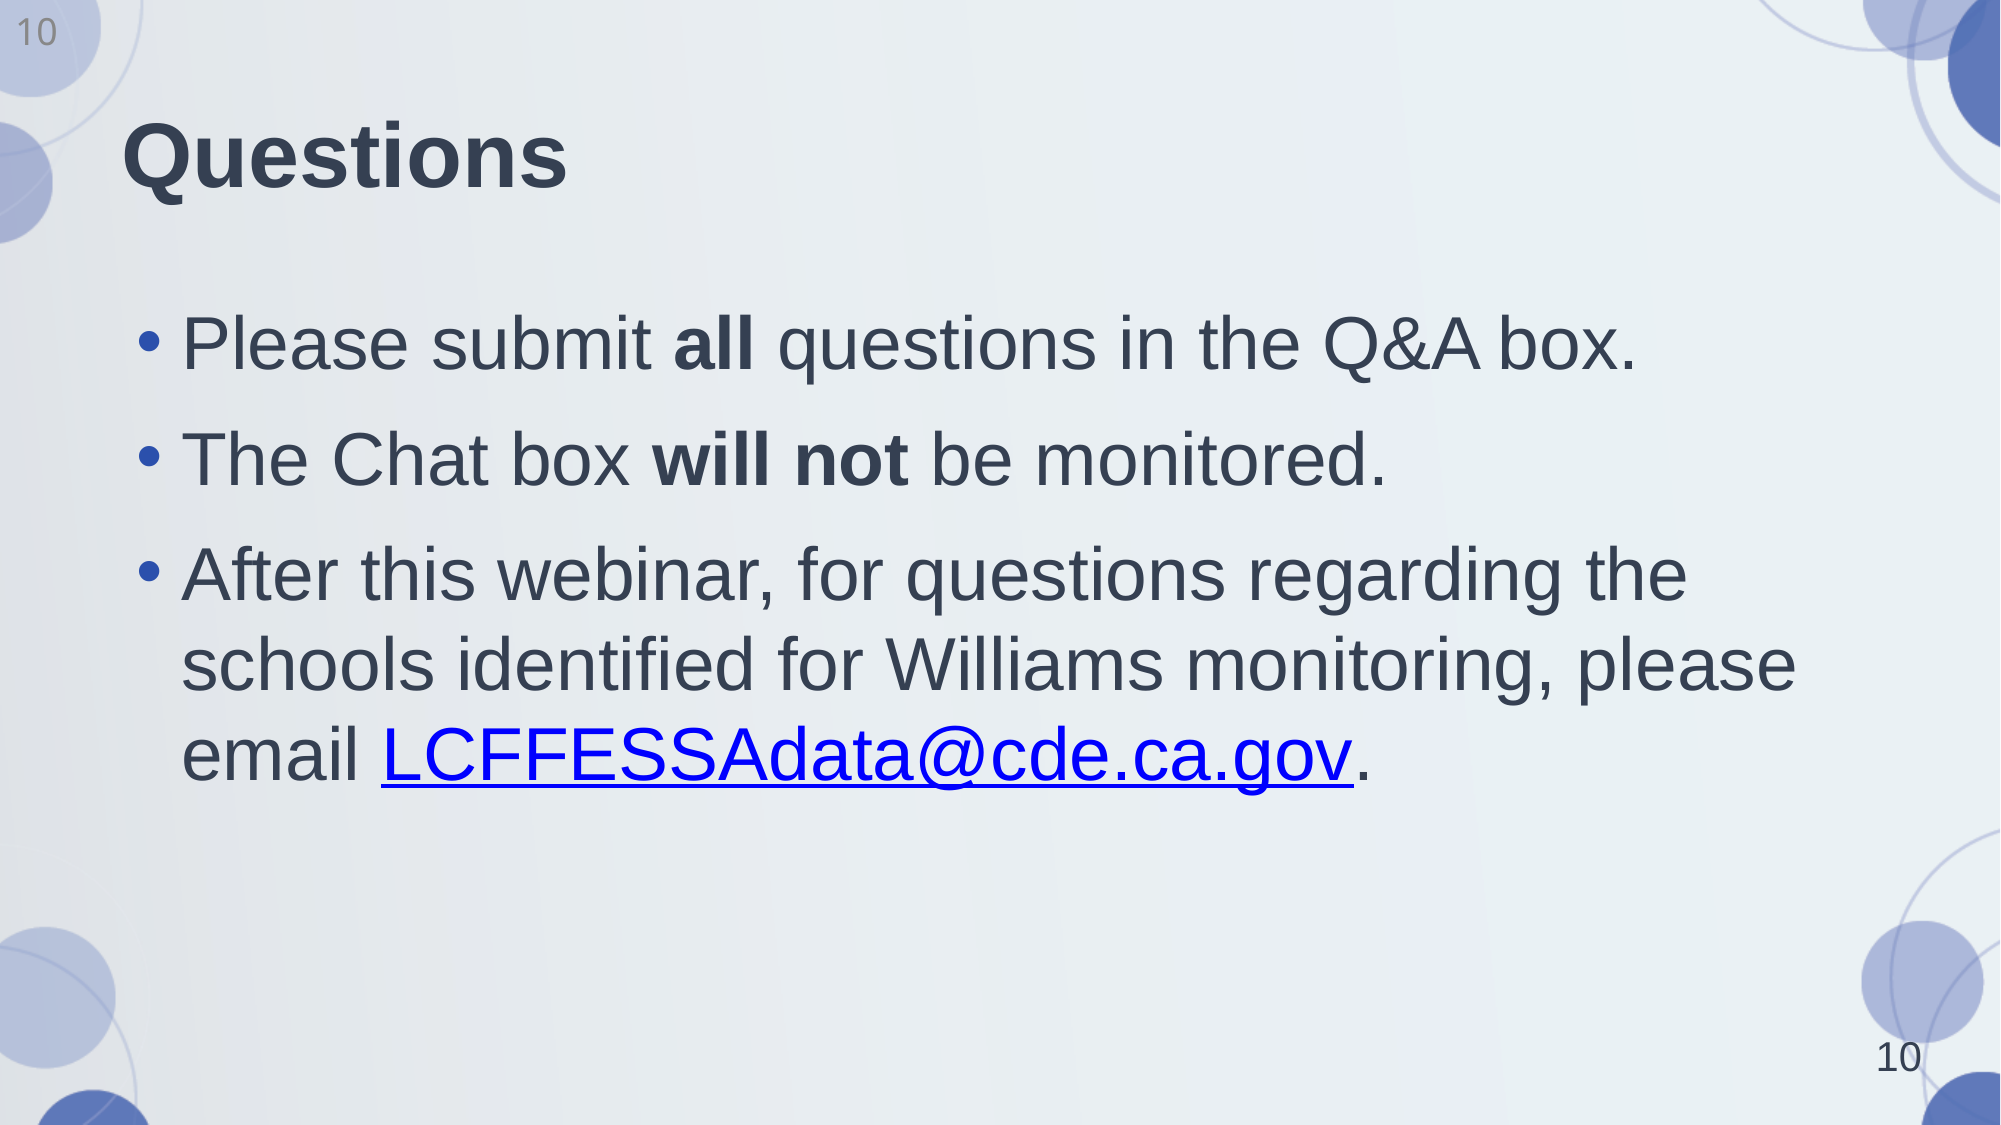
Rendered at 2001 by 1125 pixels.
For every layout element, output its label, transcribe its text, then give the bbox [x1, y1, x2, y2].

picture [0, 0, 2001, 1125]
slide_number ‹#› [0, 0, 493, 493]
title Questions [493, 50, 1888, 252]
list Please submit all questions in the Q&A box. The Chat box will not be monitored. After this webinar, for questions regarding the schools identified for Williams monitoring, please email LCFFESSAdata@cde.ca.gov. [106, 287, 1888, 994]
